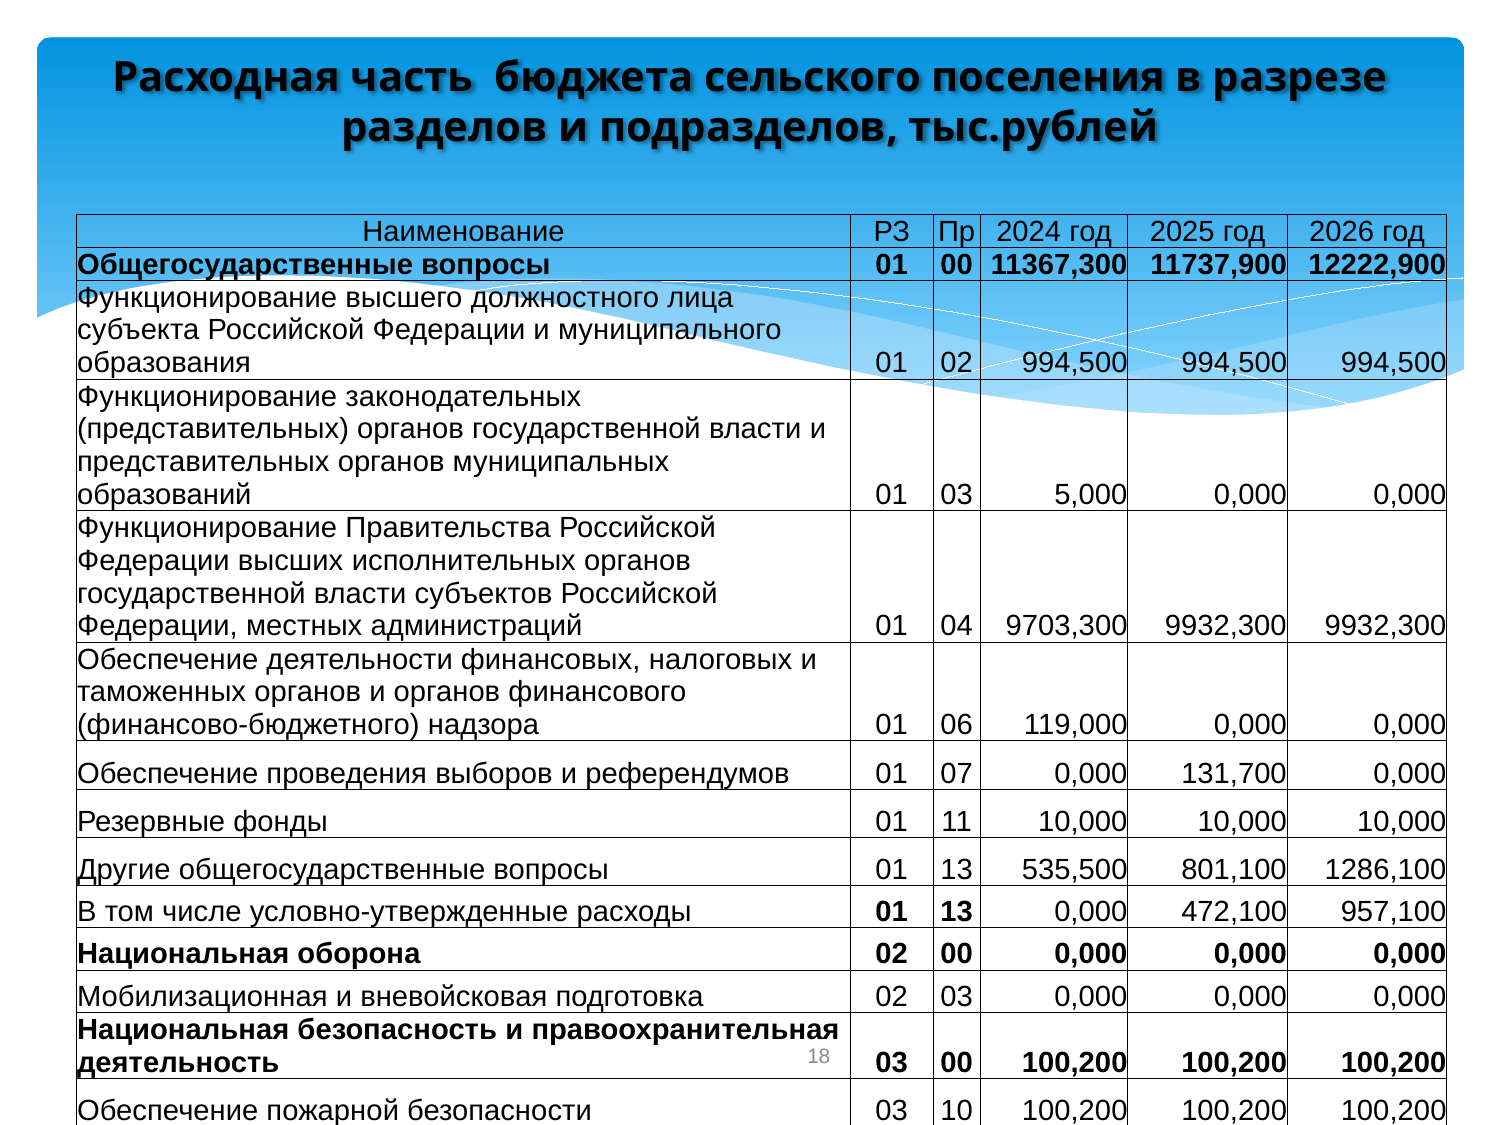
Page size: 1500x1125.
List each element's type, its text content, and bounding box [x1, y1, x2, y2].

table_cell 0,000 [1288, 643, 1446, 740]
table_cell 100,200 [1128, 1013, 1287, 1078]
table_cell 00 [934, 928, 980, 970]
table_cell 02 [851, 928, 933, 970]
table_cell 0,000 [981, 741, 1127, 789]
table_cell Национальная безопасность и правоохранительная деятельность [77, 1013, 850, 1078]
table_cell 1286,100 [1288, 838, 1446, 885]
table_cell 994,500 [981, 281, 1127, 379]
table_cell Общегосударственные вопросы [77, 248, 850, 280]
table_cell 0,000 [1128, 643, 1287, 740]
table_cell Функционирование законодательных (представительных) органов государственной власти и представительных органов муниципальных образований [77, 380, 850, 510]
table_cell 03 [934, 971, 980, 1012]
table_cell Другие общегосударственные вопросы [77, 838, 850, 885]
table_cell 13 [934, 886, 980, 927]
table_cell 01 [851, 281, 933, 379]
table_cell 100,200 [1128, 1079, 1287, 1125]
table_cell 11737,900 [1128, 248, 1287, 280]
table_cell 0,000 [981, 971, 1127, 1012]
table_header 2024 год [981, 215, 1127, 247]
table_cell 12222,900 [1288, 248, 1446, 280]
table_cell 04 [934, 511, 980, 642]
table_cell 02 [934, 281, 980, 379]
table_cell 9703,300 [981, 511, 1127, 642]
table_cell Обеспечение деятельности финансовых, налоговых и таможенных органов и органов финансового (финансово-бюджетного) надзора [77, 643, 850, 740]
table_cell 0,000 [981, 886, 1127, 927]
table_cell 10,000 [1128, 790, 1287, 837]
table_cell 11 [934, 790, 980, 837]
table_cell 0,000 [1288, 741, 1446, 789]
table_cell 00 [934, 248, 980, 280]
table_cell 01 [851, 511, 933, 642]
table_cell 06 [934, 643, 980, 740]
table_cell 0,000 [1288, 380, 1446, 510]
table_header Пр [934, 215, 980, 247]
table_cell 0,000 [1288, 928, 1446, 970]
table_cell 03 [851, 1013, 933, 1078]
table_cell 801,100 [1128, 838, 1287, 885]
table_cell 01 [851, 838, 933, 885]
table_cell 9932,300 [1288, 511, 1446, 642]
table_cell 03 [934, 380, 980, 510]
table_cell 07 [934, 741, 980, 789]
table_cell Обеспечение пожарной безопасности [77, 1079, 850, 1125]
table_cell Национальная оборона [77, 928, 850, 970]
table_cell 0,000 [1128, 971, 1287, 1012]
table_header РЗ [851, 215, 933, 247]
text_box Расходная часть бюджета сельского поселения в разрезе разделов и подразделов, тыс.рублей [0, 42, 1500, 185]
table_cell Обеспечение проведения выборов и референдумов [77, 741, 850, 789]
table_cell 01 [851, 741, 933, 789]
table_cell 01 [851, 790, 933, 837]
table_cell 131,700 [1128, 741, 1287, 789]
table_cell Резервные фонды [77, 790, 850, 837]
table_cell 472,100 [1128, 886, 1287, 927]
table_cell 100,200 [1288, 1013, 1446, 1078]
table_cell 100,200 [981, 1013, 1127, 1078]
table_cell 0,000 [981, 928, 1127, 970]
table_cell Мобилизационная и вневойсковая подготовка [77, 971, 850, 1012]
table_cell 01 [851, 248, 933, 280]
table_cell 100,200 [1288, 1079, 1446, 1125]
table_cell 5,000 [981, 380, 1127, 510]
table_cell 994,500 [1288, 281, 1446, 379]
table_header Наименование [77, 215, 850, 247]
table_header 2026 год [1288, 215, 1446, 247]
table_cell В том числе условно-утвержденные расходы [77, 886, 850, 927]
table_cell 535,500 [981, 838, 1127, 885]
table_cell 01 [851, 380, 933, 510]
table_cell 00 [934, 1013, 980, 1078]
table_cell 02 [851, 971, 933, 1012]
table_cell 0,000 [1288, 971, 1446, 1012]
table_cell Функционирование высшего должностного лица субъекта Российской Федерации и муниципального образования [77, 281, 850, 379]
table_cell 119,000 [981, 643, 1127, 740]
table_cell 9932,300 [1128, 511, 1287, 642]
table_cell 10,000 [1288, 790, 1446, 837]
table_cell 11367,300 [981, 248, 1127, 280]
table_cell 100,200 [981, 1079, 1127, 1125]
table_cell 994,500 [1128, 281, 1287, 379]
table_cell Функционирование Правительства Российской Федерации высших исполнительных органов государственной власти субъектов Российской Федерации, местных администраций [77, 511, 850, 642]
table_cell 0,000 [1128, 928, 1287, 970]
table_cell 13 [934, 838, 980, 885]
table_cell 10 [934, 1079, 980, 1125]
table_cell 01 [851, 886, 933, 927]
table_cell 03 [851, 1079, 933, 1125]
table_cell 10,000 [981, 790, 1127, 837]
table_cell 0,000 [1128, 380, 1287, 510]
table_cell 957,100 [1288, 886, 1446, 927]
table_cell 01 [851, 643, 933, 740]
table_header 2025 год [1128, 215, 1287, 247]
